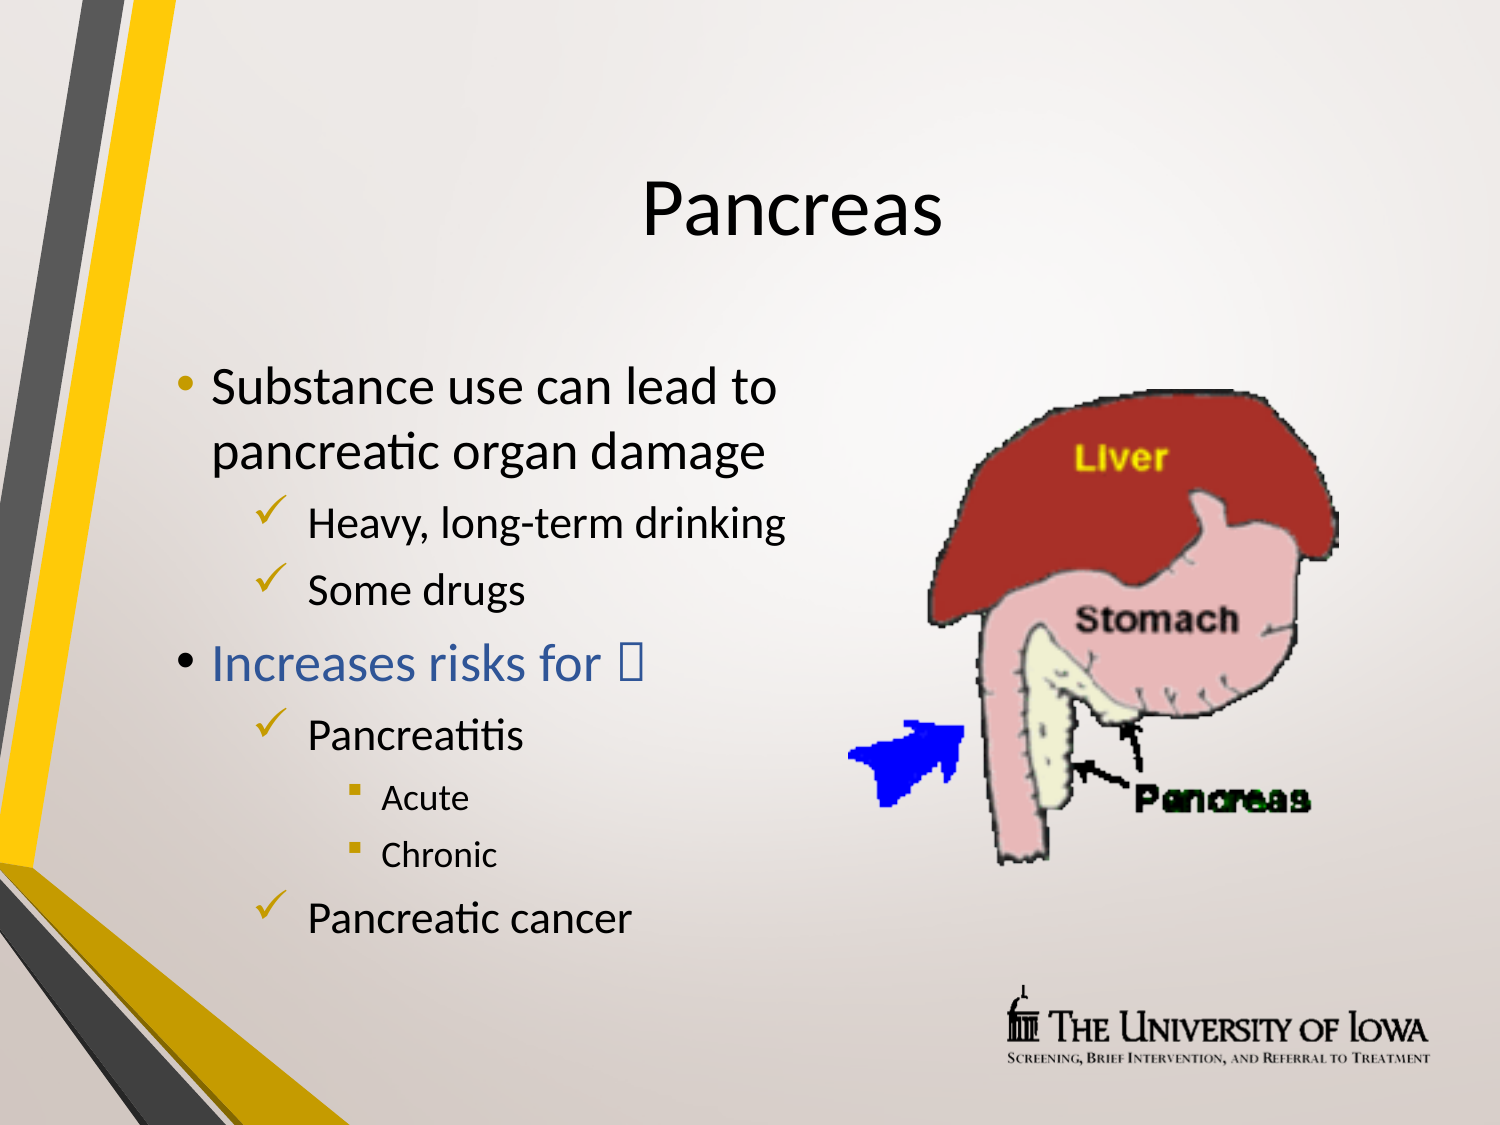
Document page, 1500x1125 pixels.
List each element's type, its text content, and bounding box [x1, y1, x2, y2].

title Pancreas [161, 75, 1425, 330]
picture [847, 389, 1340, 870]
picture [995, 984, 1458, 1074]
list Substance use can lead to pancreatic organ damage Heavy, long-term drinking Some drugs Increases risks for  Pancreatitis Acute Chronic Pancreatic cancer [161, 372, 1425, 920]
